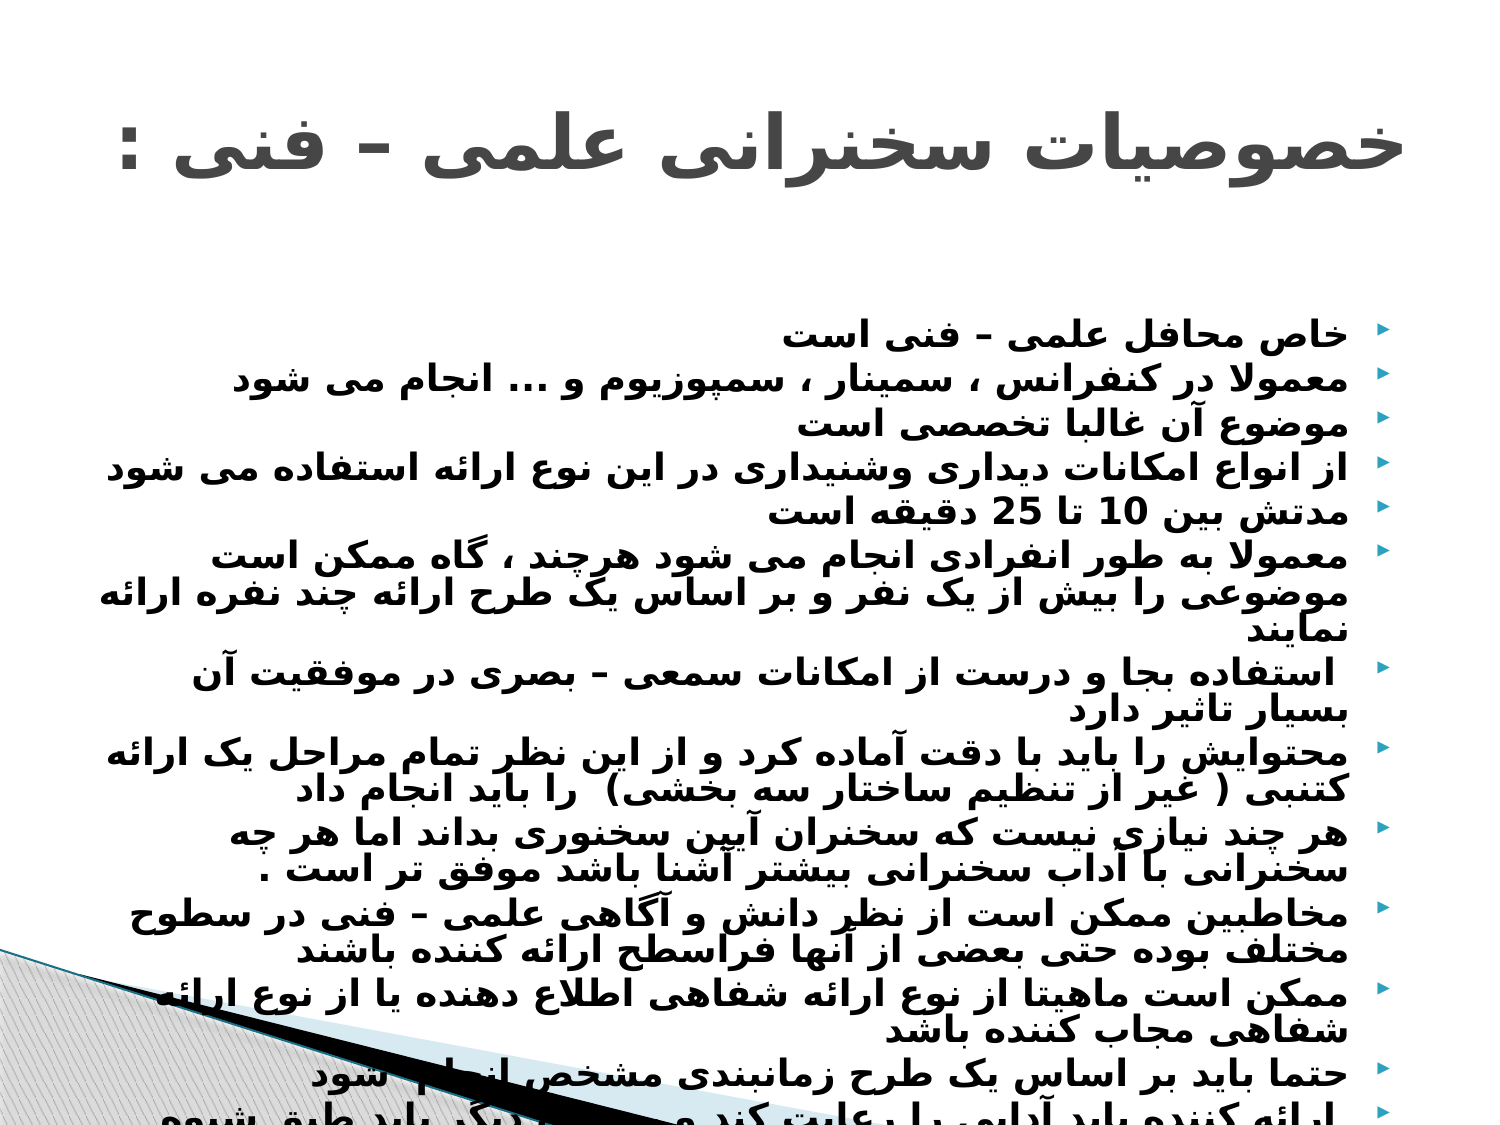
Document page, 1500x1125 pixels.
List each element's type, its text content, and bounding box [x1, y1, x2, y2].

title خصوصیات سخنرانی علمی – فنی : [75, 45, 1425, 233]
list خاص محافل علمی – فنی است معمولا در کنفرانس ، سمینار ، سمپوزیوم و ... انجام می شود موضوع آن غالبا تخصصی است از انواع امکانات دیداری وشنیداری در این نوع ارائه استفاده می شود مدتش بین 10 تا 25 دقیقه است معمولا به طور انفرادی انجام می شود هرچند ، گاه ممکن است موضوعی را بیش از یک نفر و بر اساس یک طرح ارائه چند نفره ارائه نمایند استفاده بجا و درست از امکانات سمعی – بصری در موفقیت آن بسیار تاثیر دارد محتوایش را باید با دقت آماده کرد و از این نظر تمام مراحل یک ارائه کتنبی ( غیر از تنظیم ساختار سه بخشی) را باید انجام داد هر چند نیازی نیست که سخنران آیین سخنوری بداند اما هر چه سخنرانی با آداب سخنرانی بیشتر آشنا باشد موفق تر است . مخاطبین ممکن است از نظر دانش و آگاهی علمی – فنی در سطوح مختلف بوده حتی بعضی از آنها فراسطح ارائه کننده باشند ممکن است ماهیتا از نوع ارائه شفاهی اطلاع دهنده یا از نوع ارائه شفاهی مجاب کننده باشد حتما باید بر اساس یک طرح زمانبندی مشخص انجام شود ارائه کننده باید آدابی را رعایت کند و به بیان دیگر باید طبق شیوه ارائه عمل کند. [75, 311, 1425, 1055]
